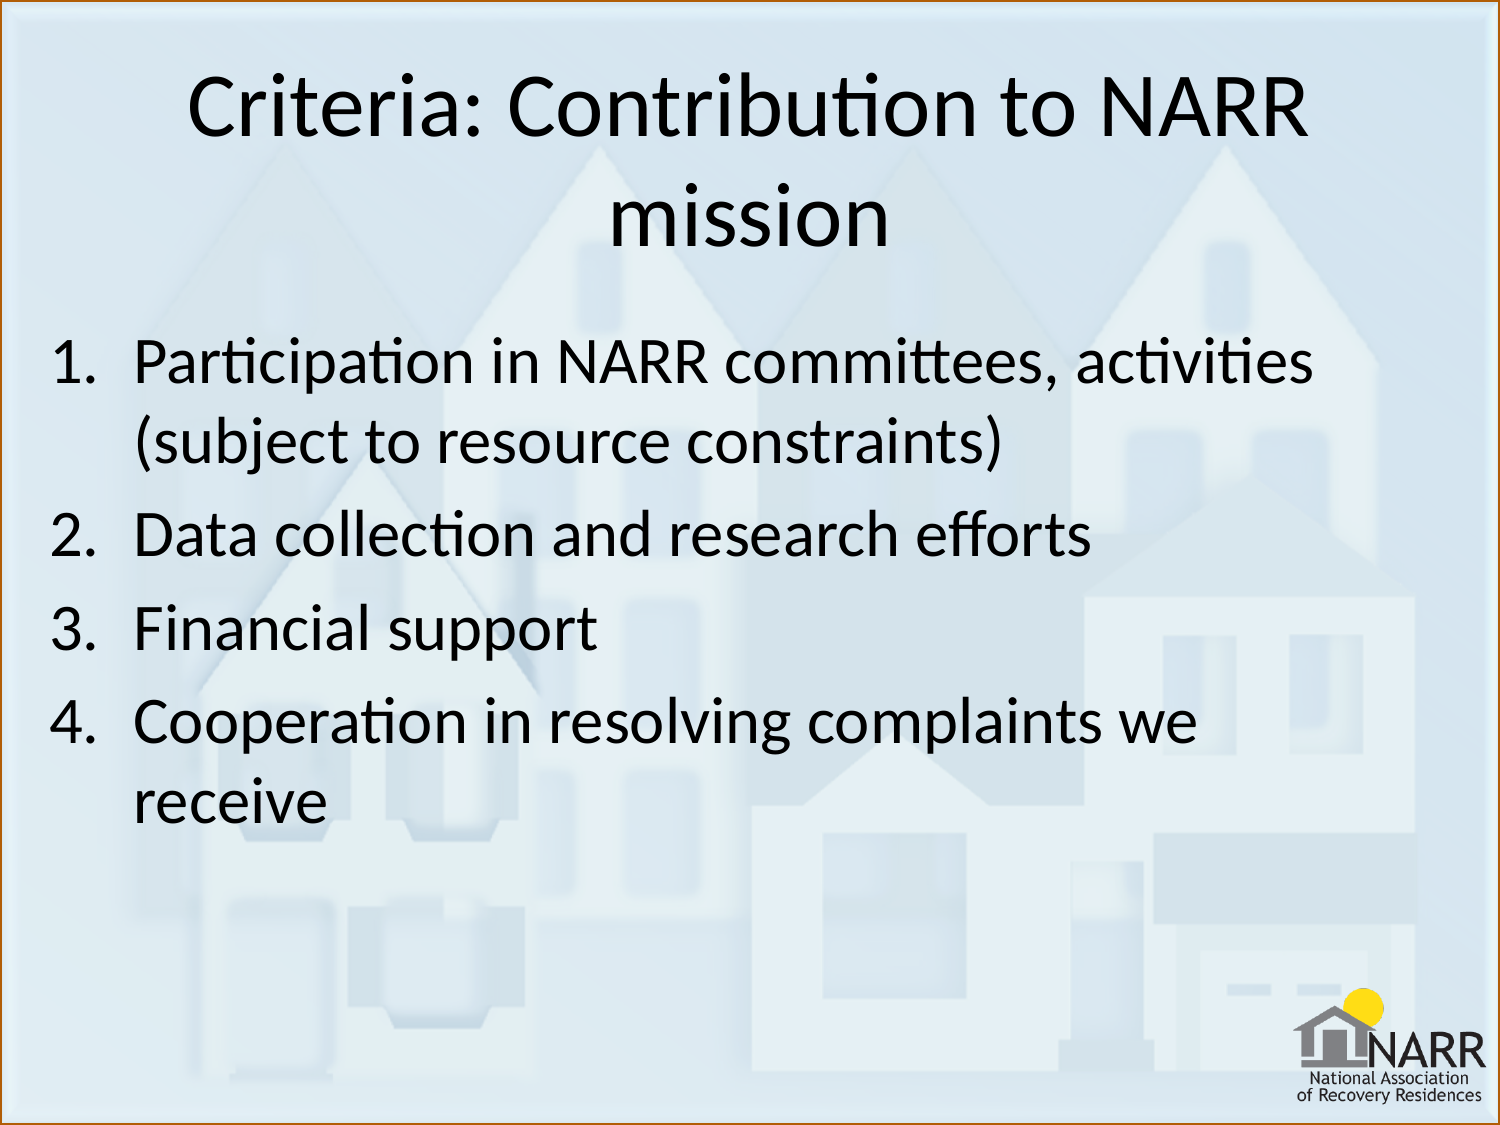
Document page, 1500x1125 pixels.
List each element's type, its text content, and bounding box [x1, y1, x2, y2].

picture [1289, 984, 1489, 1108]
title Criteria: Contribution to NARR mission [48, 37, 1452, 188]
list Participation in NARR committees, activities (subject to resource constraints) Data collection and research efforts Financial support Cooperation in resolving complaints we receive [34, 309, 1419, 985]
